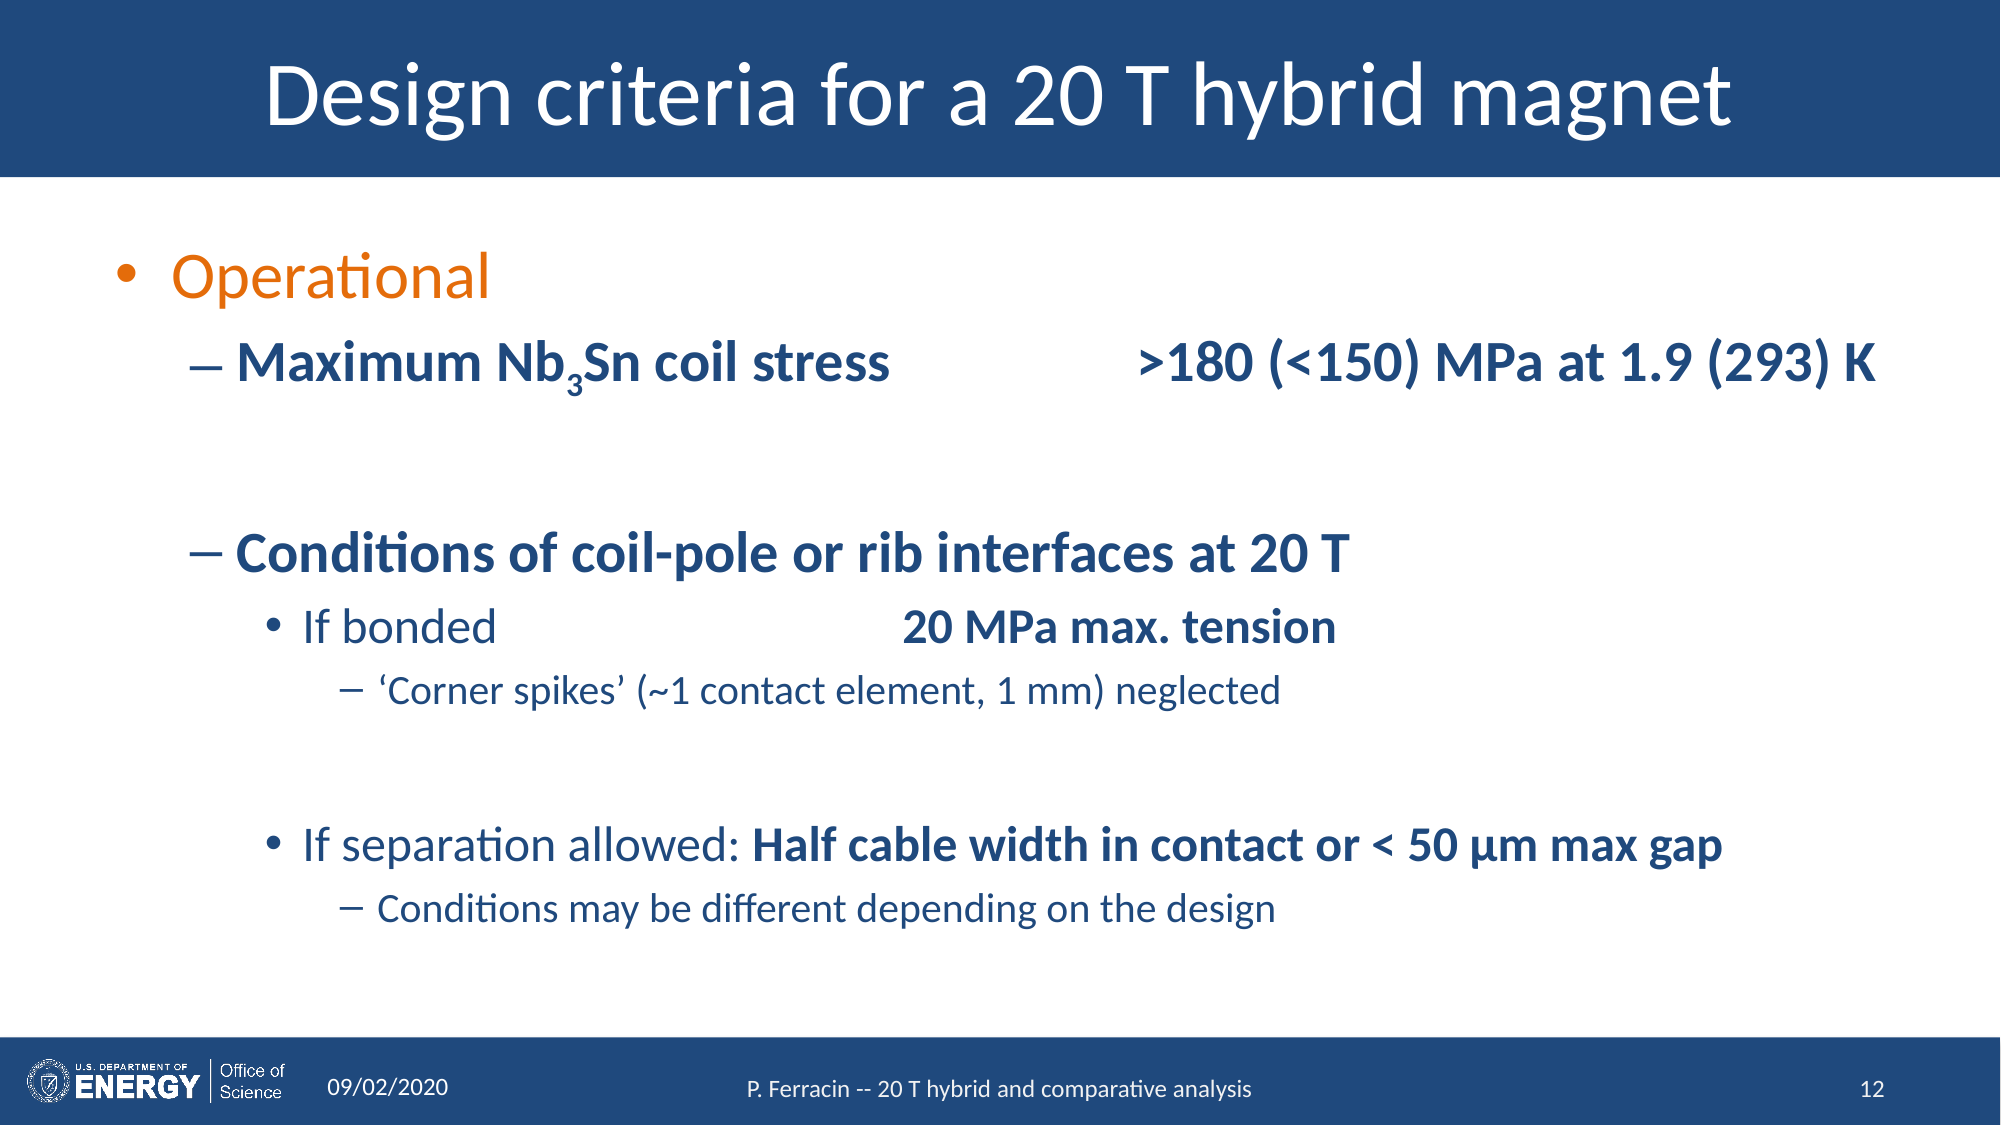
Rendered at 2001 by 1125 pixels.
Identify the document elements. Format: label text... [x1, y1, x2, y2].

slide_number 12 [1433, 1057, 1900, 1118]
picture [27, 1059, 285, 1103]
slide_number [312, 1055, 567, 1116]
title Design criteria for a 20 T hybrid magnet [0, 0, 2000, 178]
list Operational Maximum Nb3Sn coil stress >180 (<150) MPa at 1.9 (293) K Conditions of coil-pole or rib interfaces at 20 T If bonded 20 MPa max. tension ‘Corner spikes’ (~1 contact element, 1 mm) neglected If separation allowed: Half cable width in contact or < 50 µm max gap Conditions may be different depending on the design [99, 224, 1993, 986]
footer P. Ferracin -- 20 T hybrid and comparative analysis [562, 1057, 1433, 1118]
